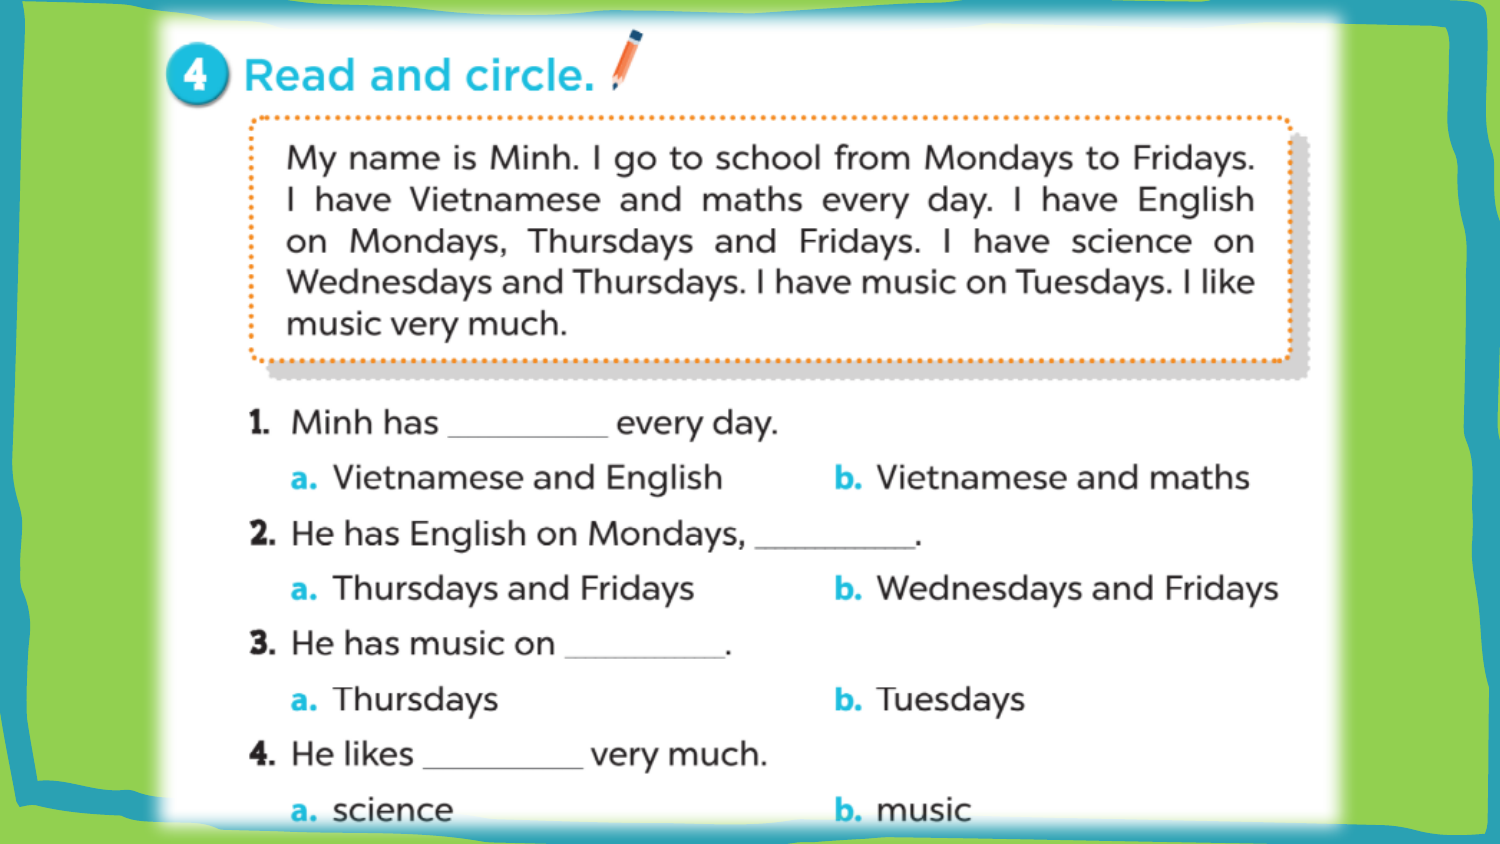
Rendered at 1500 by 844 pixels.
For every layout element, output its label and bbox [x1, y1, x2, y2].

picture [142, 0, 1358, 844]
